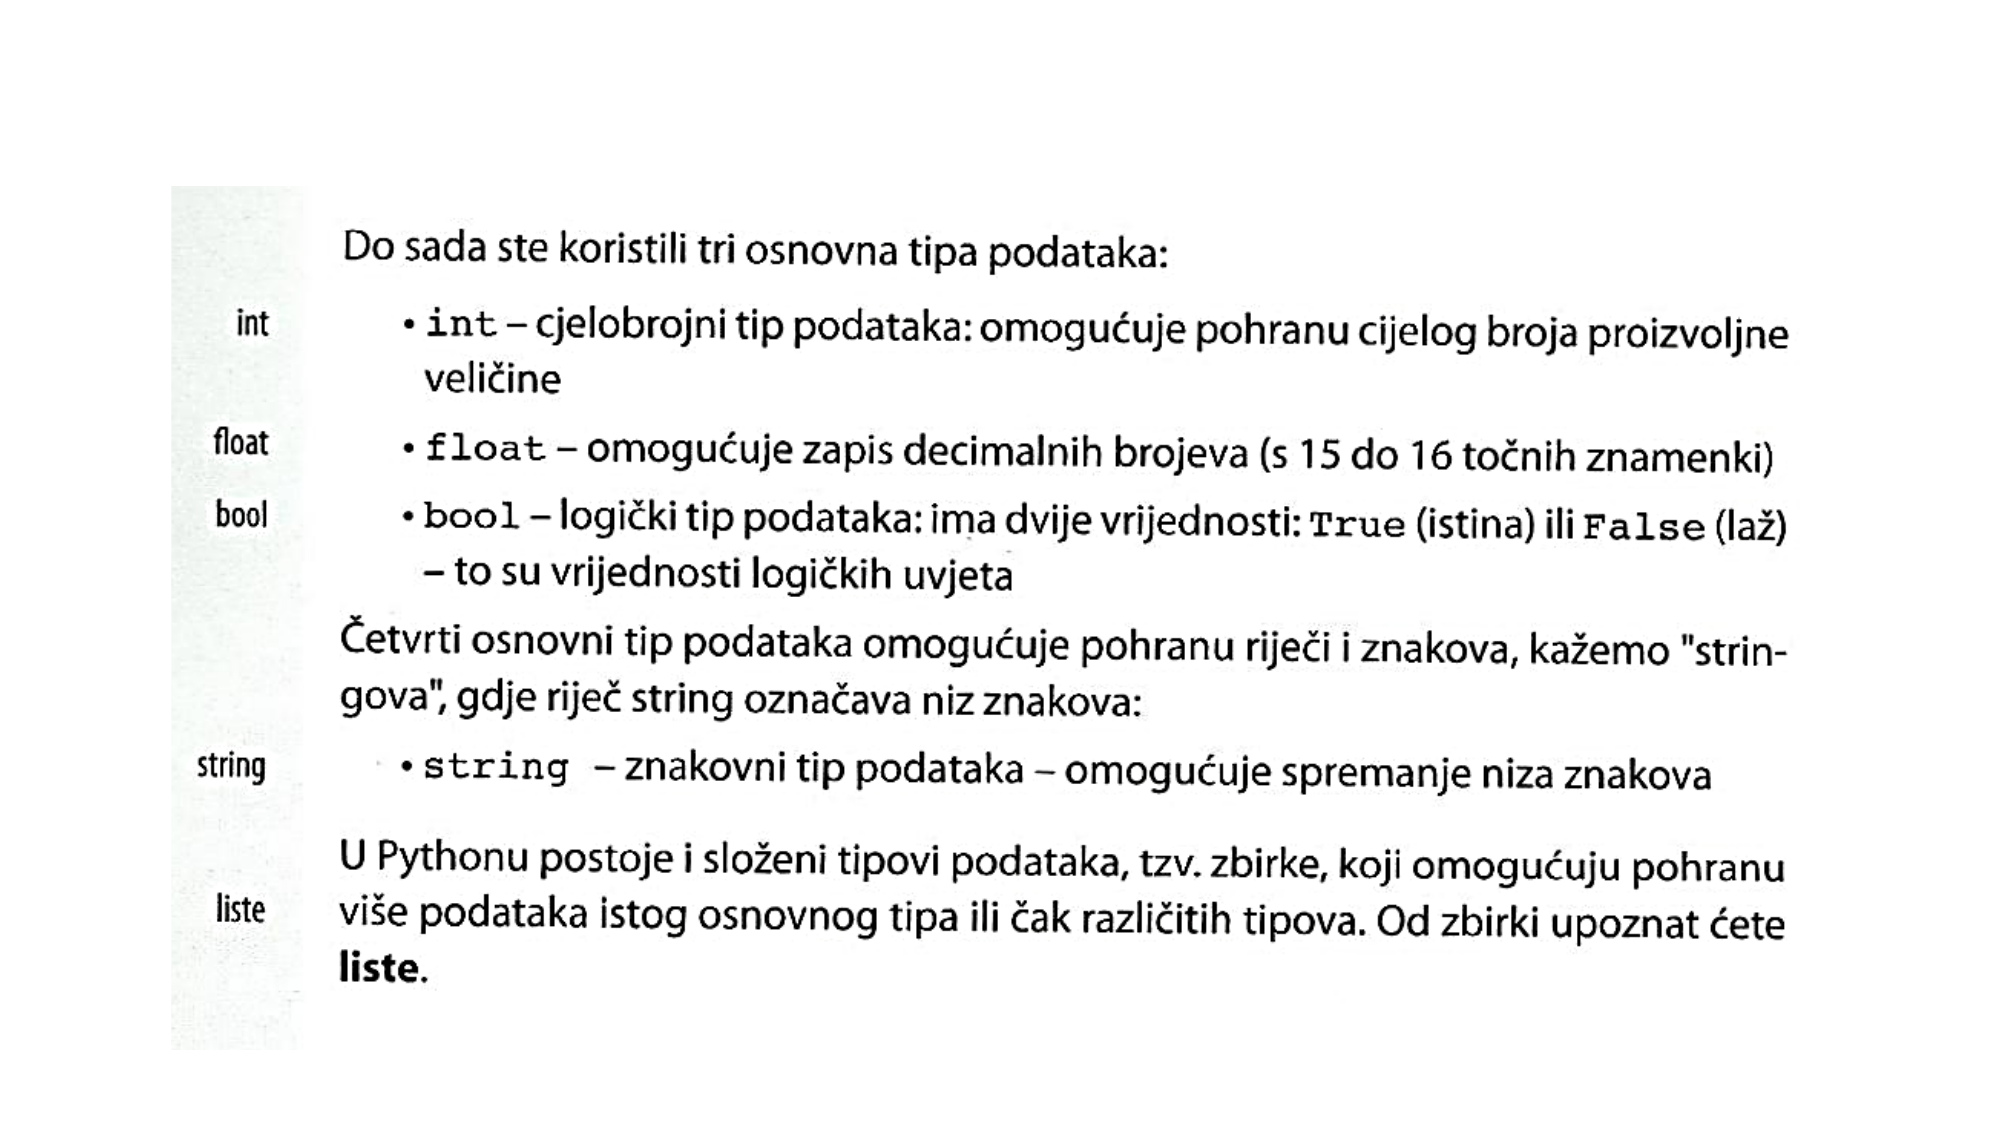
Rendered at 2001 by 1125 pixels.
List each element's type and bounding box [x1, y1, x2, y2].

picture [171, 186, 1829, 1050]
